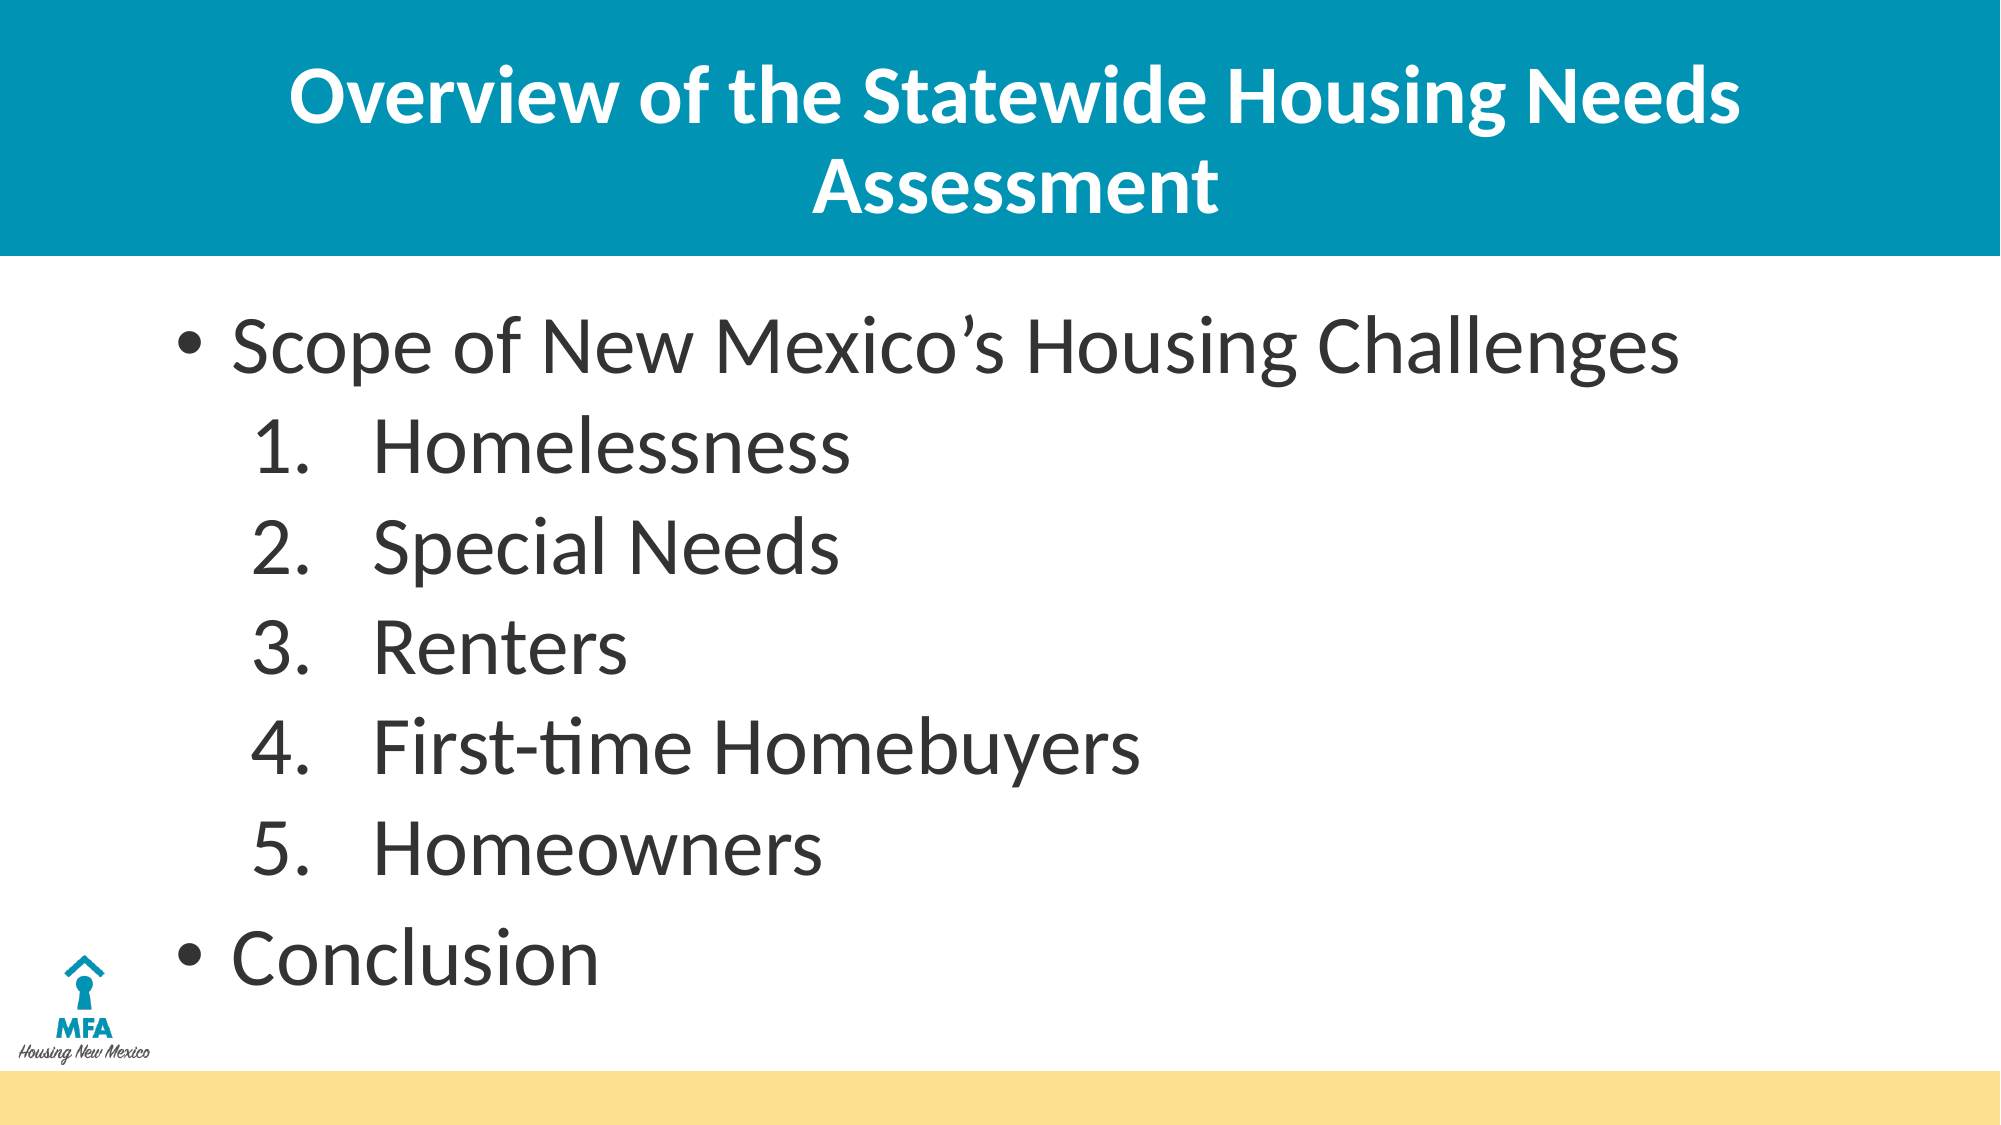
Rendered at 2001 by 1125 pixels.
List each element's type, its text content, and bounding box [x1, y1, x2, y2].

text_box [0, 1070, 2000, 1125]
text_box [0, 0, 2000, 257]
picture [17, 954, 150, 1065]
title Overview of the Statewide Housing Needs Assessment [135, 60, 1898, 239]
subtitle Scope of New Mexico’s Housing Challenges Homelessness Special Needs Renters First-time Homebuyers Homeowners Conclusion [160, 294, 1898, 1049]
